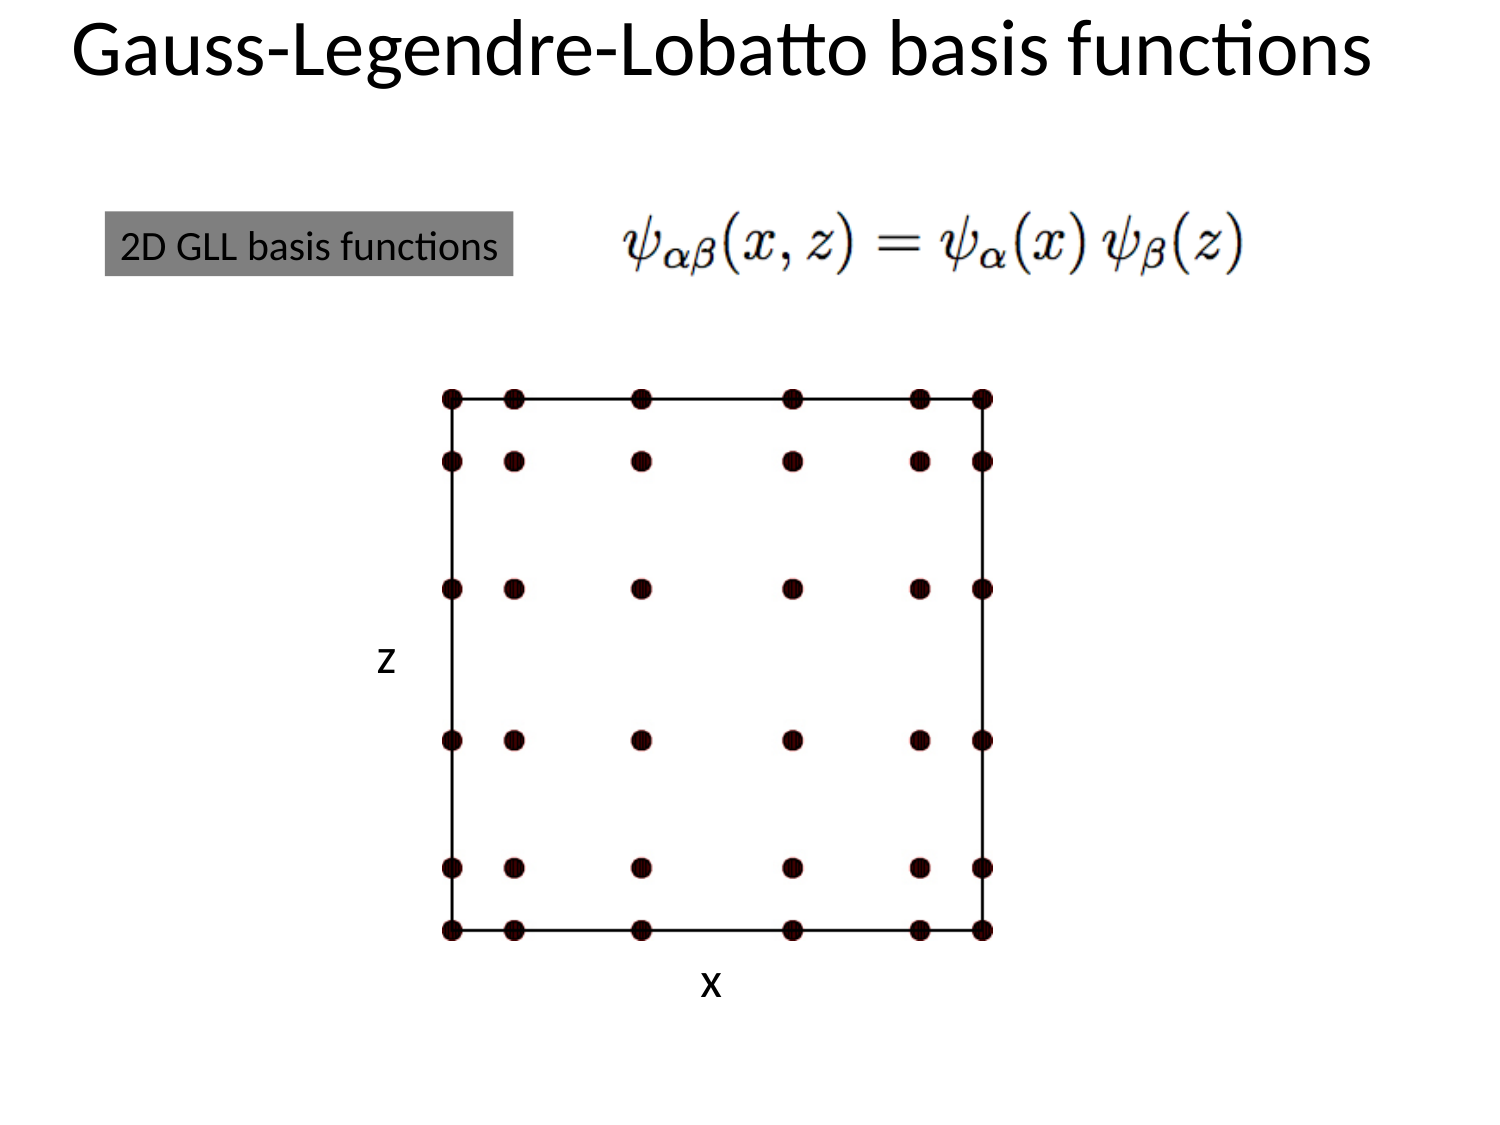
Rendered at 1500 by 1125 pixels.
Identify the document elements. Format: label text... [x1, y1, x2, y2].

text_box z [361, 616, 412, 692]
text_box x [685, 949, 738, 1016]
text_box 2D GLL basis functions [104, 211, 514, 277]
picture [599, 195, 1255, 296]
picture [441, 389, 993, 941]
title Gauss-Legendre-Lobatto basis functions [27, 0, 1438, 137]
